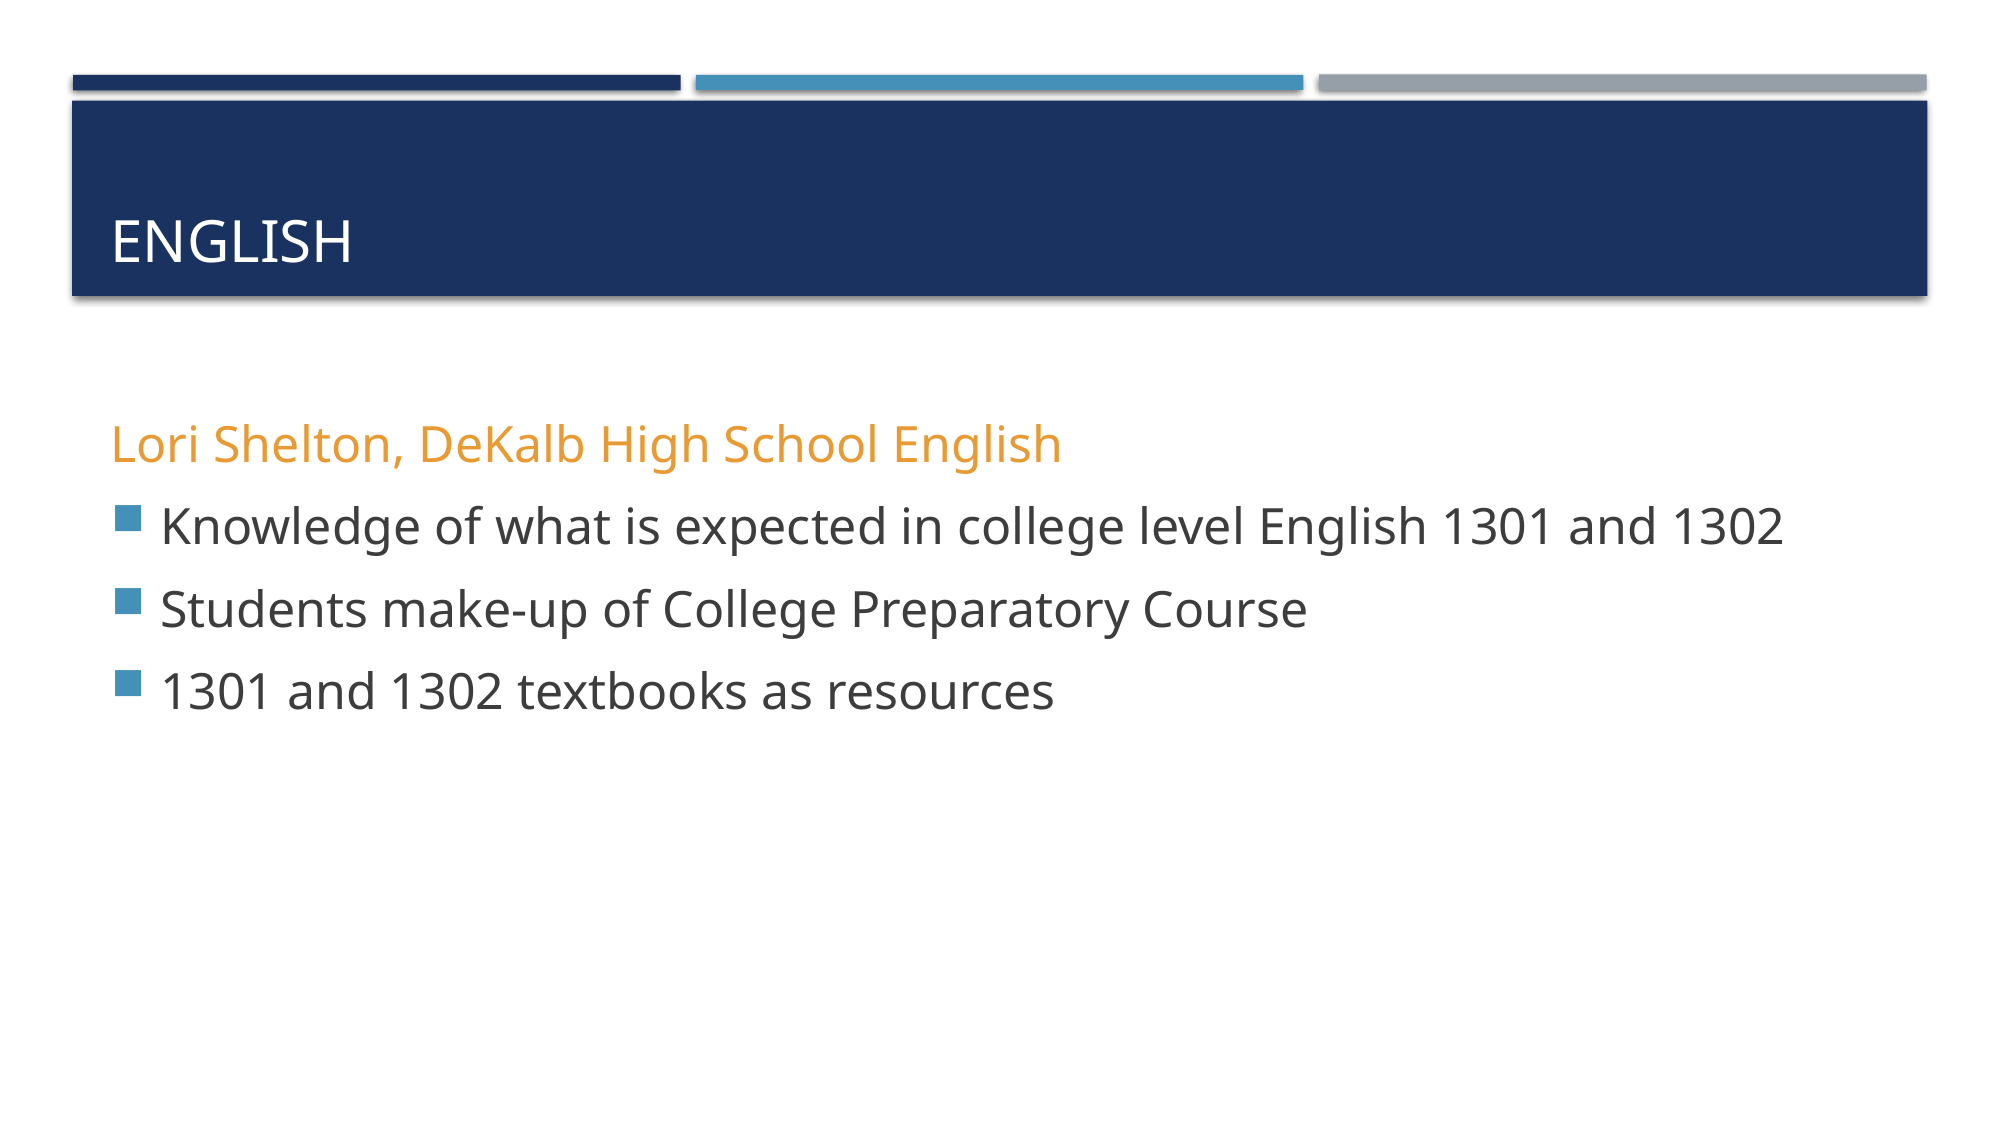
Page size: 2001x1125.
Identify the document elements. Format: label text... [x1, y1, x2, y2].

title English [95, 115, 1905, 282]
list Lori Shelton, DeKalb High School English Knowledge of what is expected in college level English 1301 and 1302 Students make-up of College Preparatory Course 1301 and 1302 textbooks as resources [95, 347, 1905, 850]
